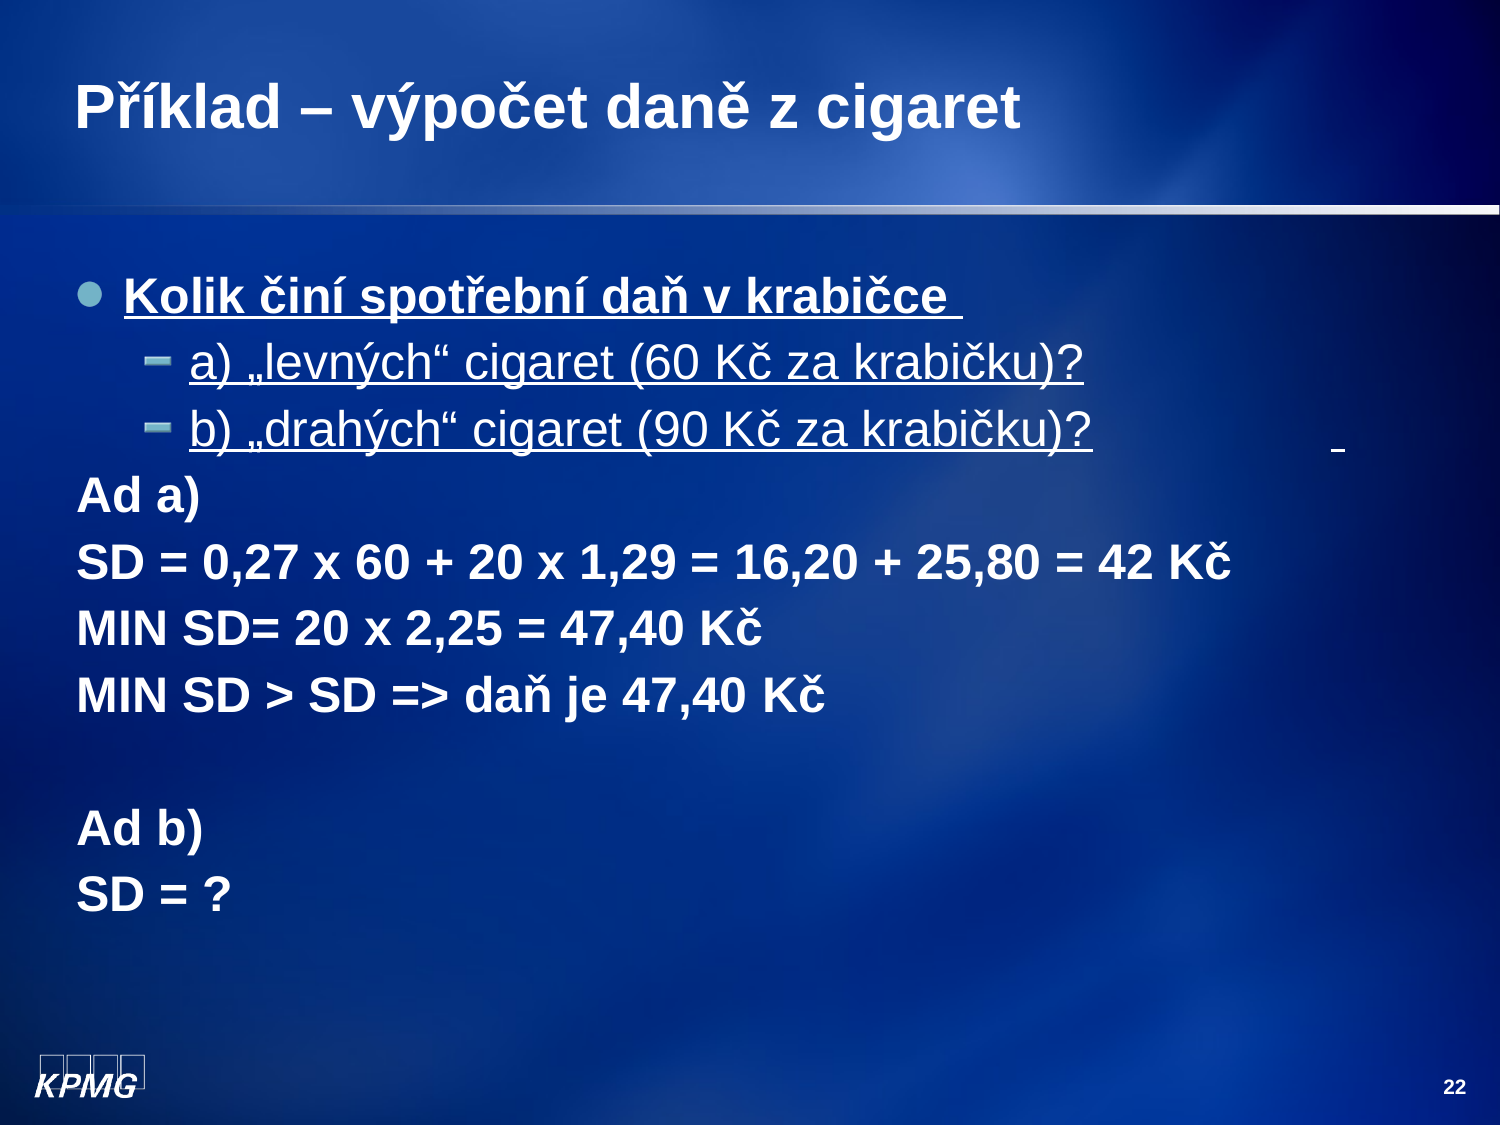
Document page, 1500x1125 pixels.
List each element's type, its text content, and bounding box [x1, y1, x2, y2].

picture [0, 0, 1500, 1125]
list Kolik činí spotřební daň v krabičce a) „levných“ cigaret (60 Kč za krabičku)? b) „drahých“ cigaret (90 Kč za krabičku)? Ad a) SD = 0,27 x 60 + 20 x 1,29 = 16,20 + 25,80 = 42 Kč MIN SD= 20 x 2,25 = 47,40 Kč MIN SD > SD => daň je 47,40 Kč Ad b) SD = ? [61, 262, 1451, 1006]
title Příklad – výpočet daně z cigaret [59, 11, 1451, 196]
slide_number 22 [1380, 1065, 1482, 1107]
